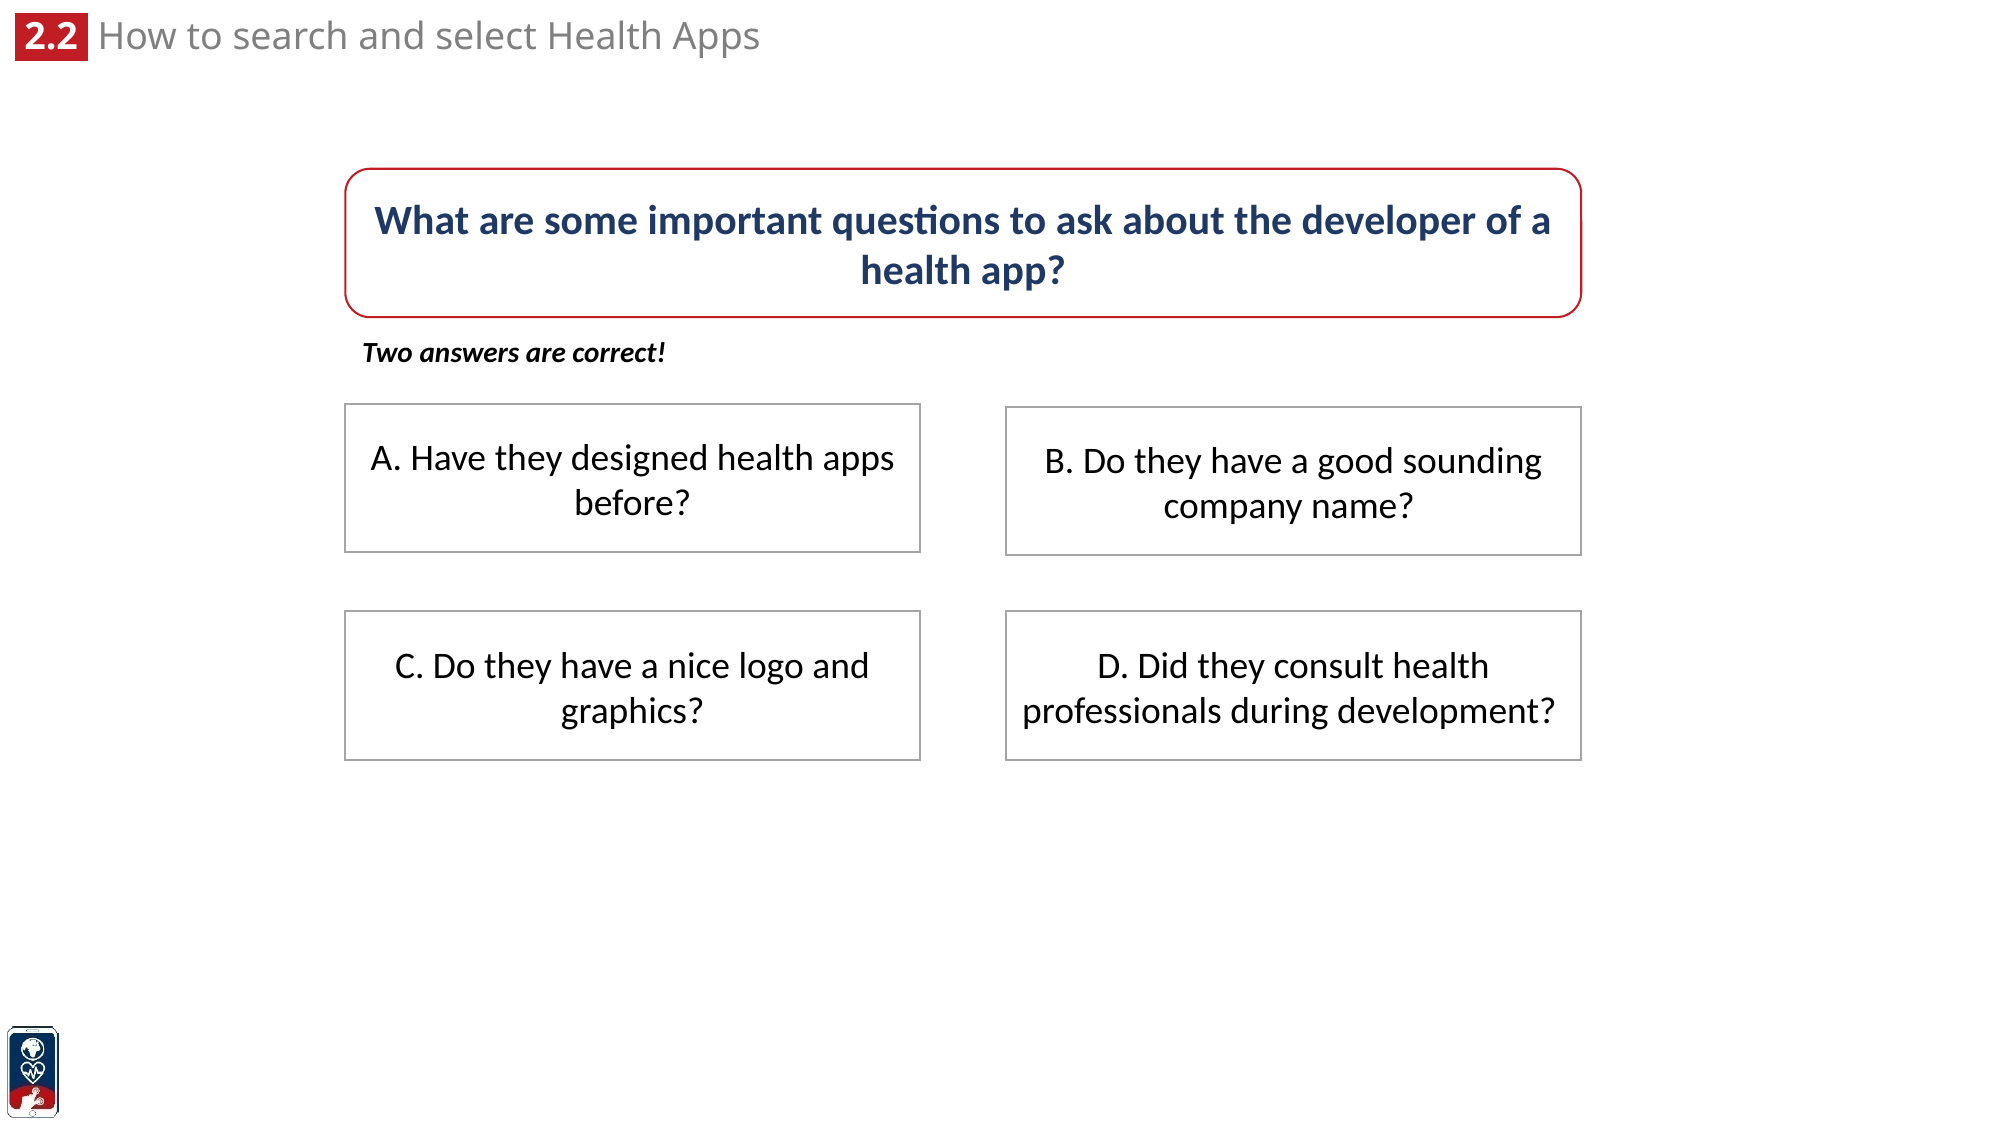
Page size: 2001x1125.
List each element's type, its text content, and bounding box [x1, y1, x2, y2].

text_box C. Do they have a nice logo and graphics? [344, 610, 921, 761]
text_box Two answers are correct! [347, 325, 682, 376]
text_box B. Do they have a good sounding company name? [1005, 406, 1582, 556]
text_box A. Have they designed health apps before? [344, 403, 921, 553]
text_box D. Did they consult health professionals during development? [1005, 610, 1582, 761]
text_box What are some important questions to ask about the developer of a health app? [344, 167, 1583, 319]
picture [7, 1026, 59, 1118]
